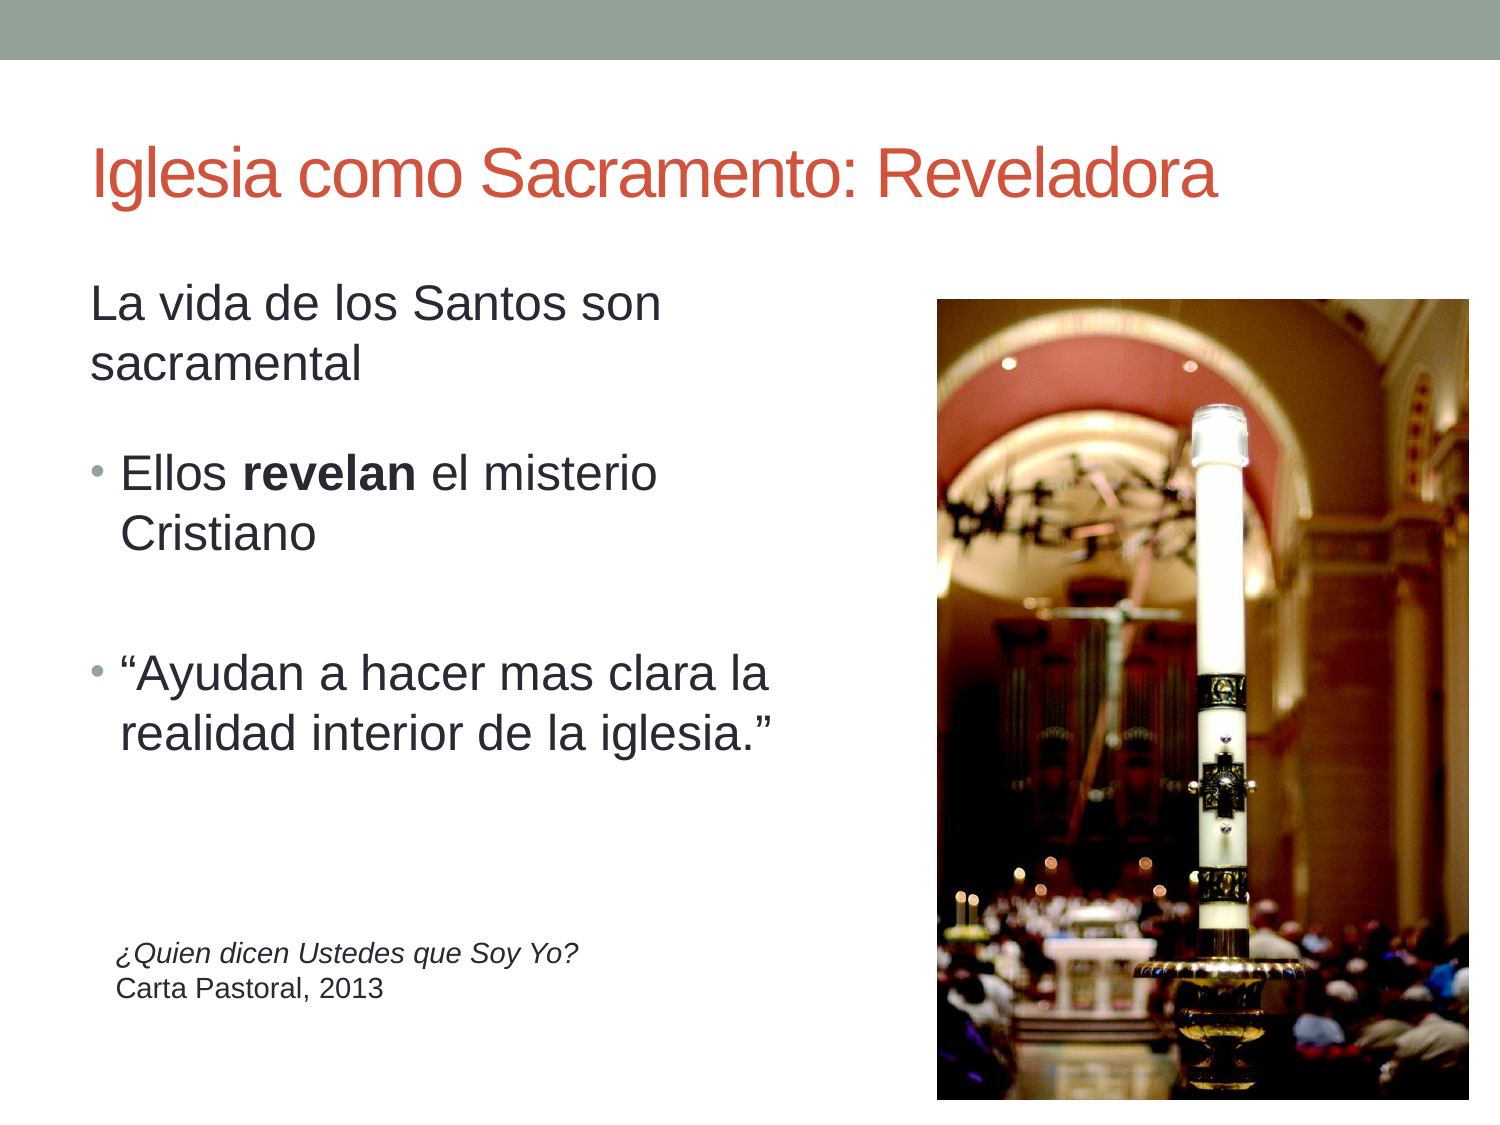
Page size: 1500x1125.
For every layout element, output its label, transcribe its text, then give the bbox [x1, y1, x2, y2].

text_box ¿Quien dicen Ustedes que Soy Yo? Carta Pastoral, 2013 [100, 926, 595, 1012]
list La vida de los Santos son sacramental Ellos revelan el misterio Cristiano “Ayudan a hacer mas clara la realidad interior de la iglesia.” [75, 262, 825, 825]
picture [937, 299, 1469, 1101]
title Iglesia como Sacramento: Reveladora [75, 87, 1425, 250]
